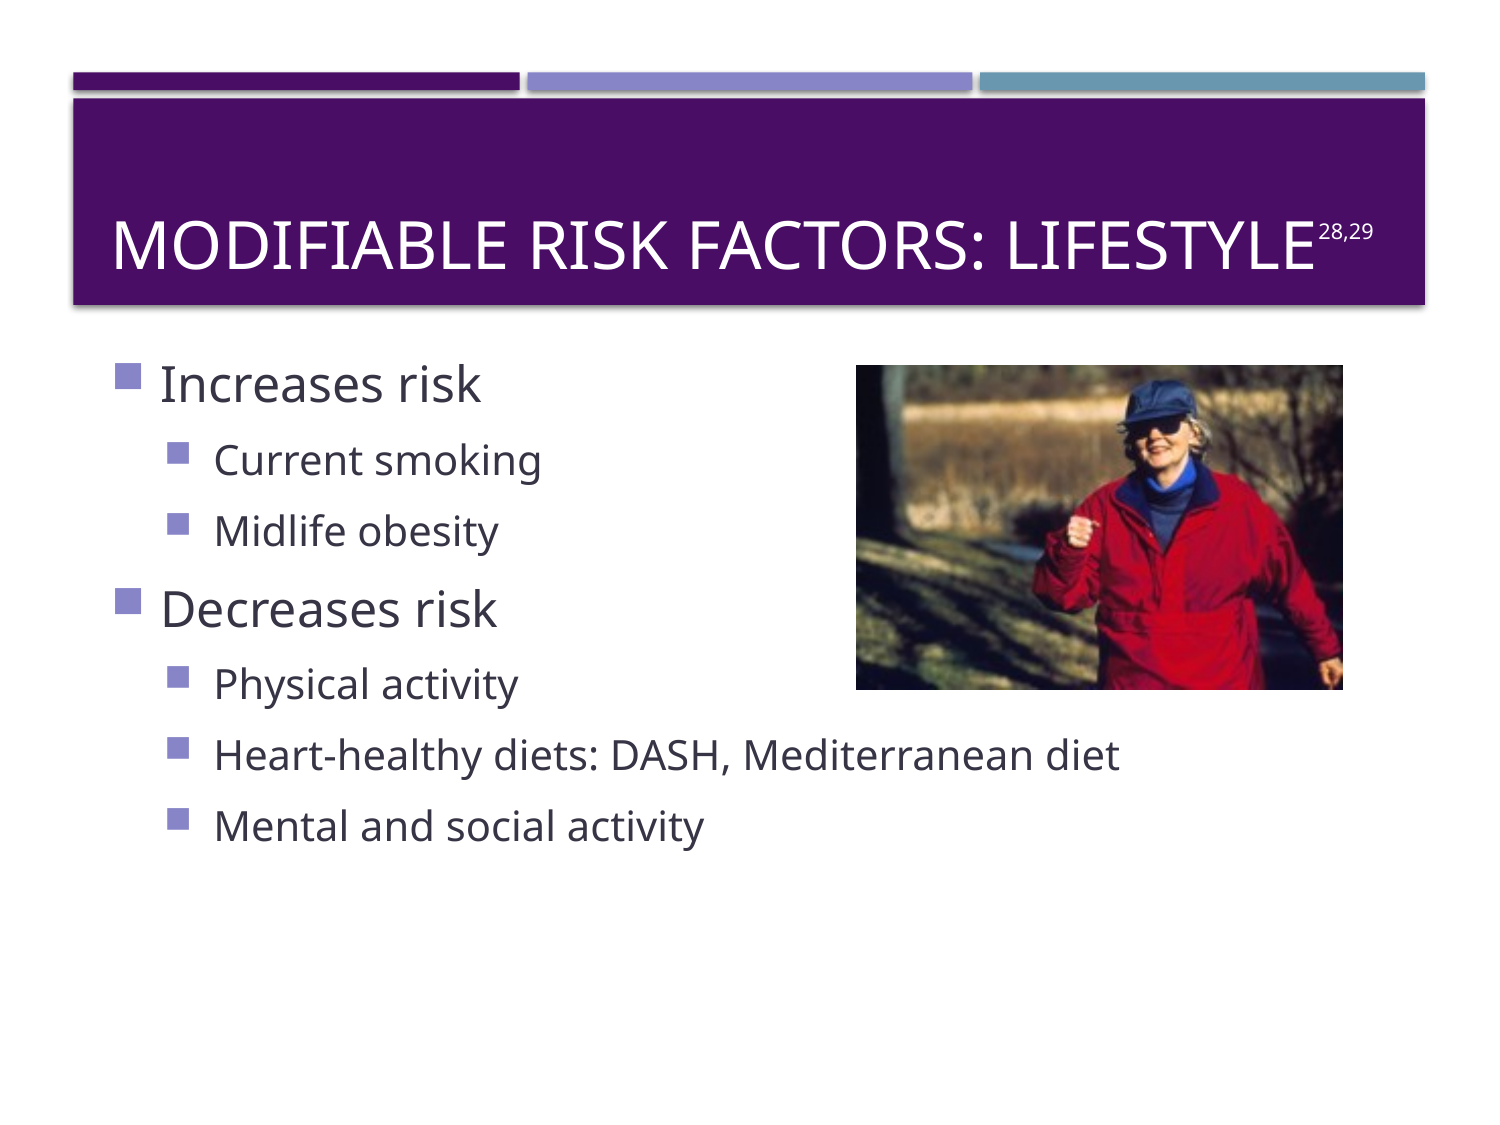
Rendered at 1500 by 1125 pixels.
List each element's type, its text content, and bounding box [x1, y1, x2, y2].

list Increases risk Current smoking Midlife obesity Decreases risk Physical activity Heart-healthy diets: DASH, Mediterranean diet Mental and social activity [95, 365, 1406, 962]
picture [856, 364, 1344, 691]
title Modifiable Risk Factors: Lifestyle28,29 [95, 112, 1406, 291]
